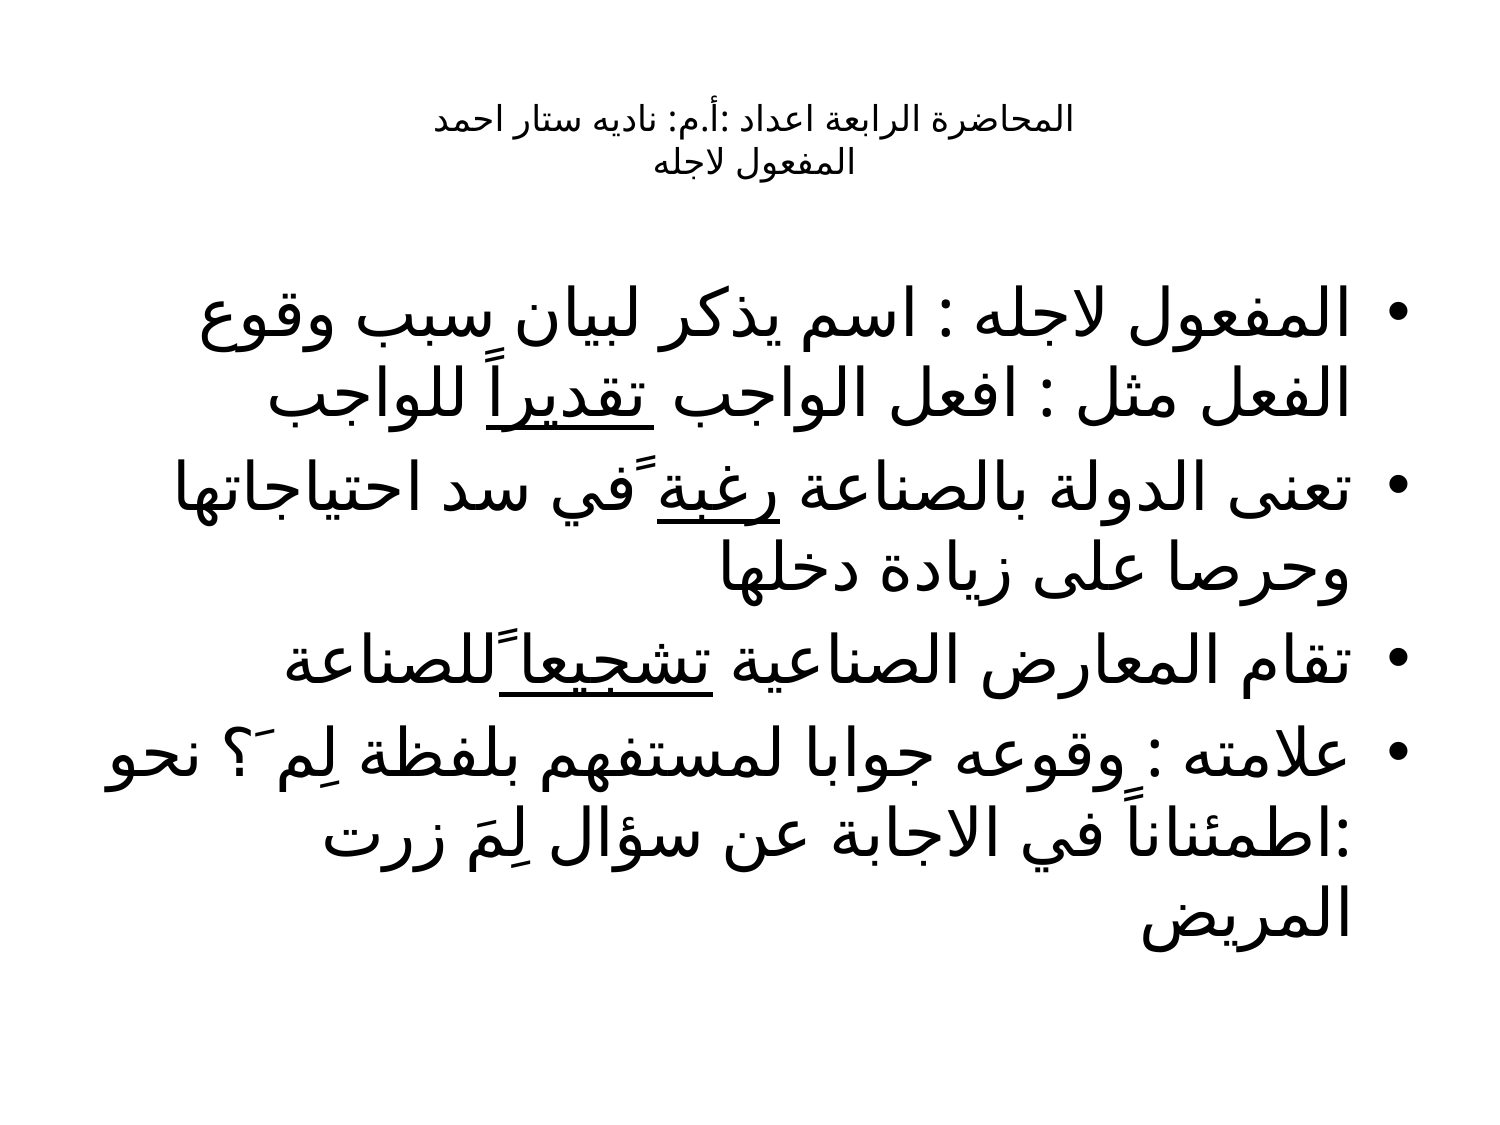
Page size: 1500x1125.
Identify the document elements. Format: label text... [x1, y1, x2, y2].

title المحاضرة الرابعة اعداد :أ.م: ناديه ستار احمد المفعول لاجله [75, 45, 1425, 233]
list المفعول لاجله : اسم يذكر لبيان سبب وقوع الفعل مثل : افعل الواجب تقديراً للواجب تعنى الدولة بالصناعة رغبة ًفي سد احتياجاتها وحرصا على زيادة دخلها تقام المعارض الصناعية تشجيعا ًللصناعة علامته : وقوعه جوابا لمستفهم بلفظة لِم َ؟ نحو :اطمئناناً في الاجابة عن سؤال لِمَ زرت المريض [75, 262, 1425, 1005]
